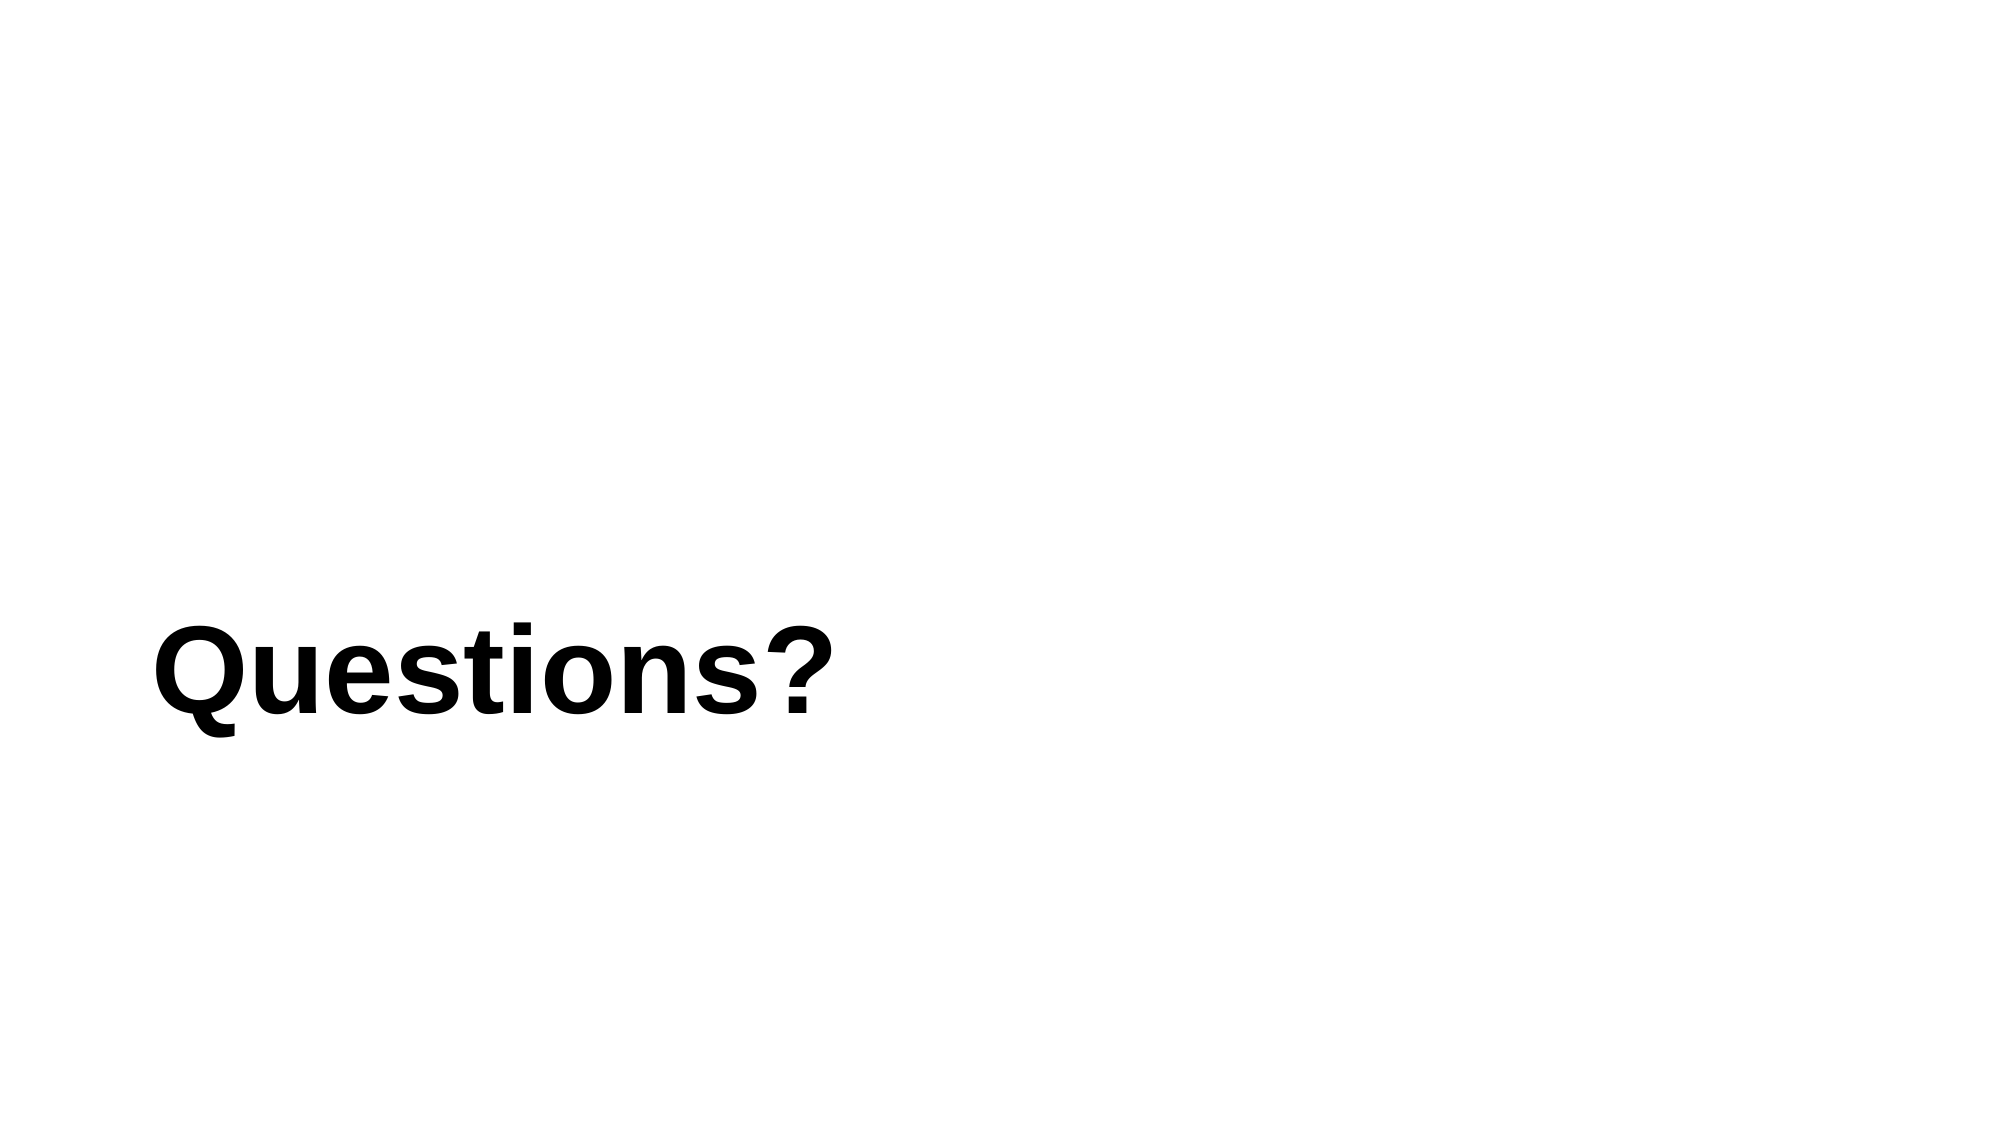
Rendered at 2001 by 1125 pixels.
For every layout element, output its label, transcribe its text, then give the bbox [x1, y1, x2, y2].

title Questions? [136, 280, 1862, 749]
